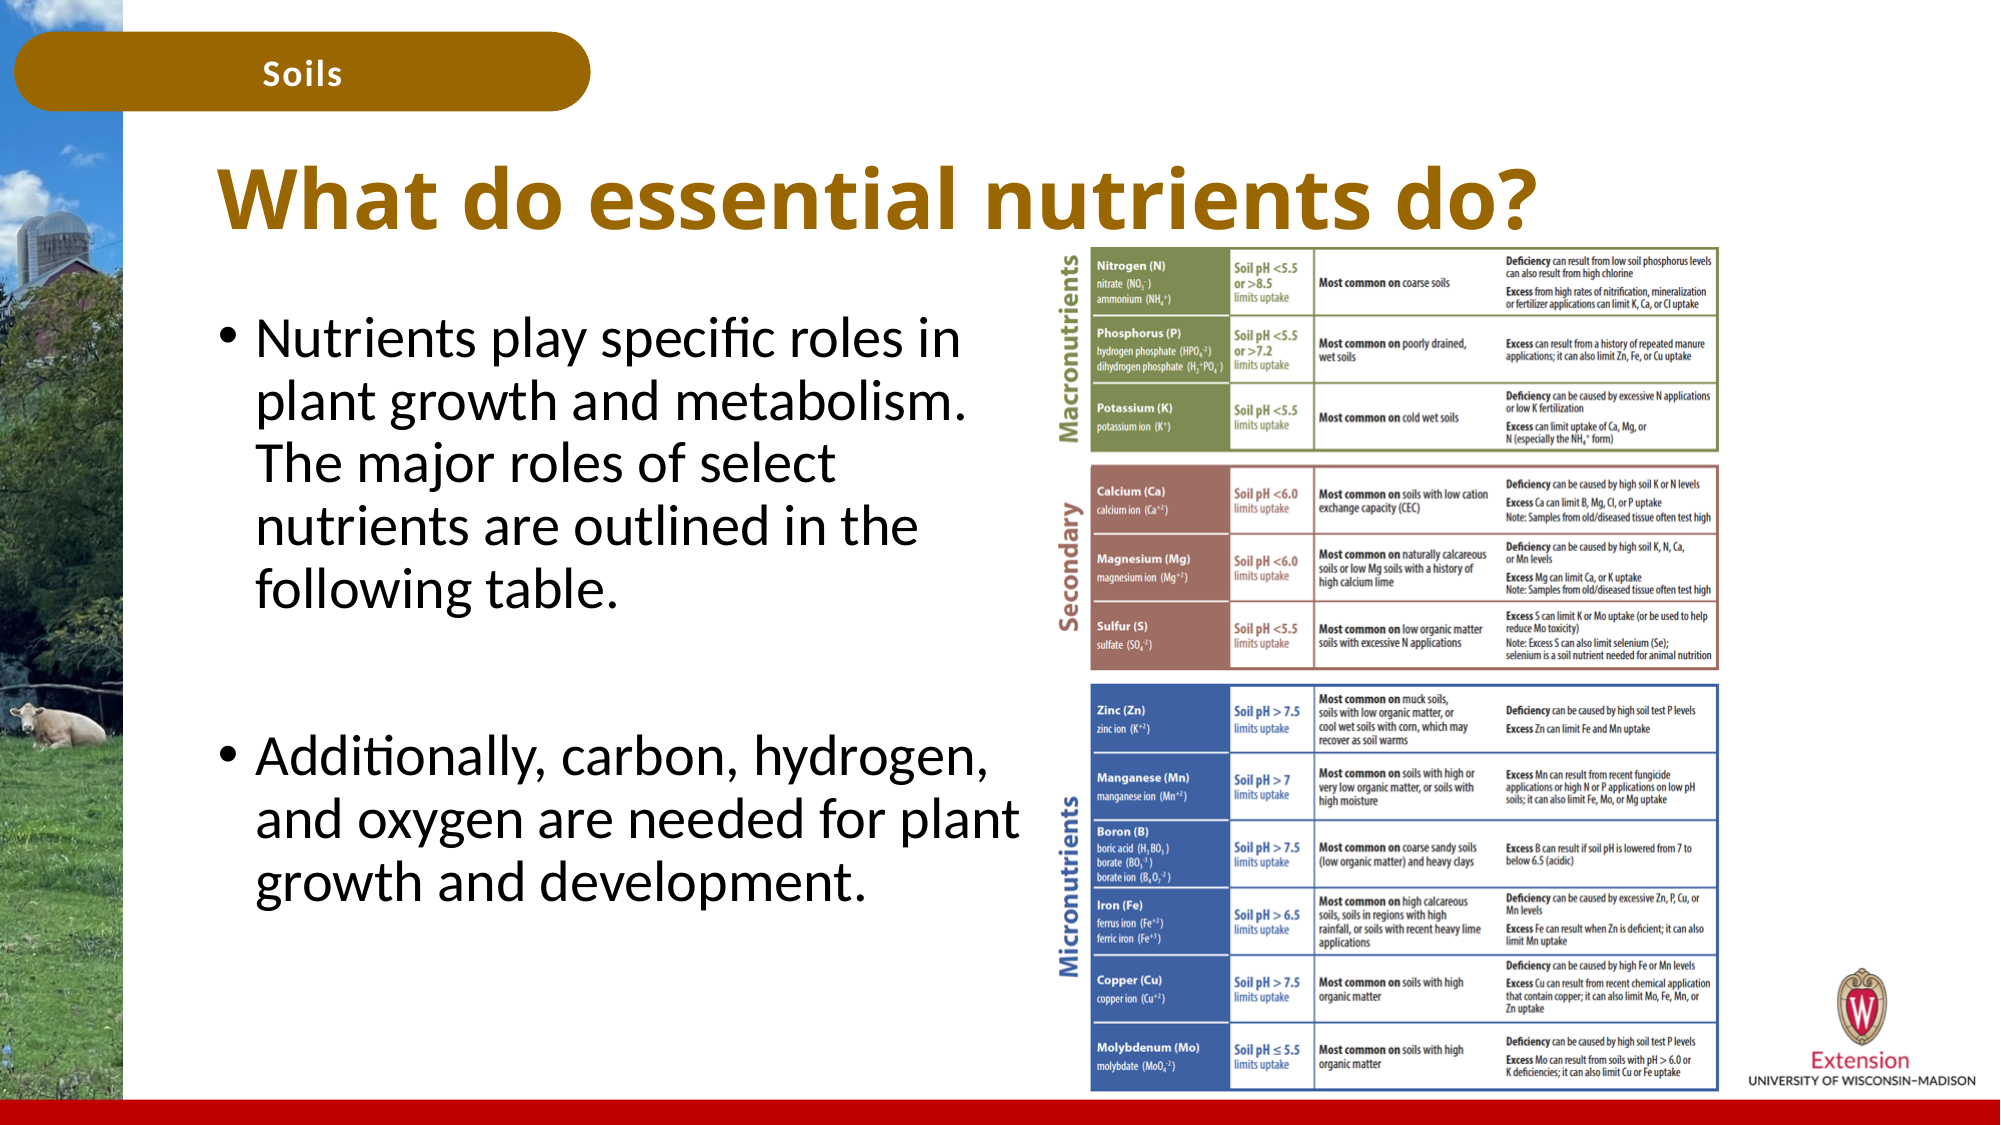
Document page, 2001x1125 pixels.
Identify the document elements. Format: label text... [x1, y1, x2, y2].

picture [1738, 966, 1987, 1091]
list Nutrients play specific roles in plant growth and metabolism. The major roles of select nutrients are outlined in the following table. Additionally, carbon, hydrogen, and oxygen are needed for plant growth and development. [202, 299, 1053, 1014]
picture [1053, 247, 1729, 1099]
title What do essential nutrients do? [202, 127, 1836, 278]
picture [0, 0, 123, 1099]
